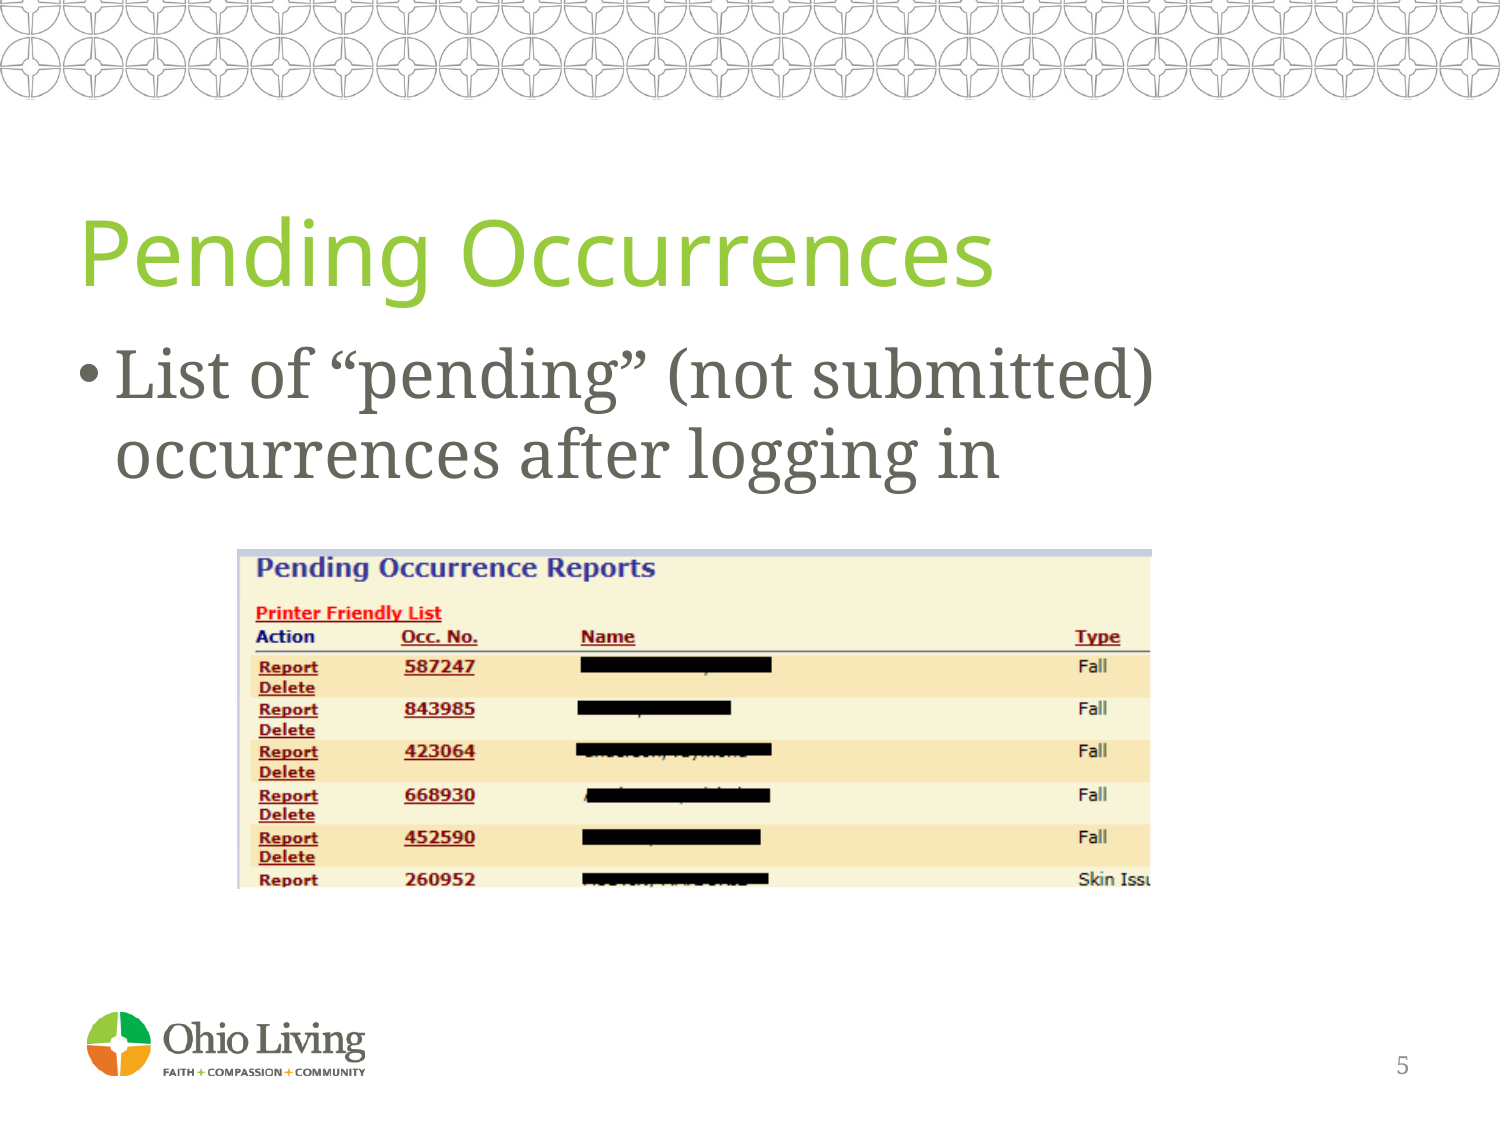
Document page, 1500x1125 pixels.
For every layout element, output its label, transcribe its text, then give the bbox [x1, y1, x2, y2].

list List of “pending” (not submitted) occurrences after logging in [62, 324, 1425, 513]
picture [0, 0, 1500, 100]
slide_number 5 [1074, 1042, 1425, 1103]
picture [237, 549, 1152, 890]
title Pending Occurrences [62, 187, 1413, 325]
picture [87, 1012, 365, 1076]
